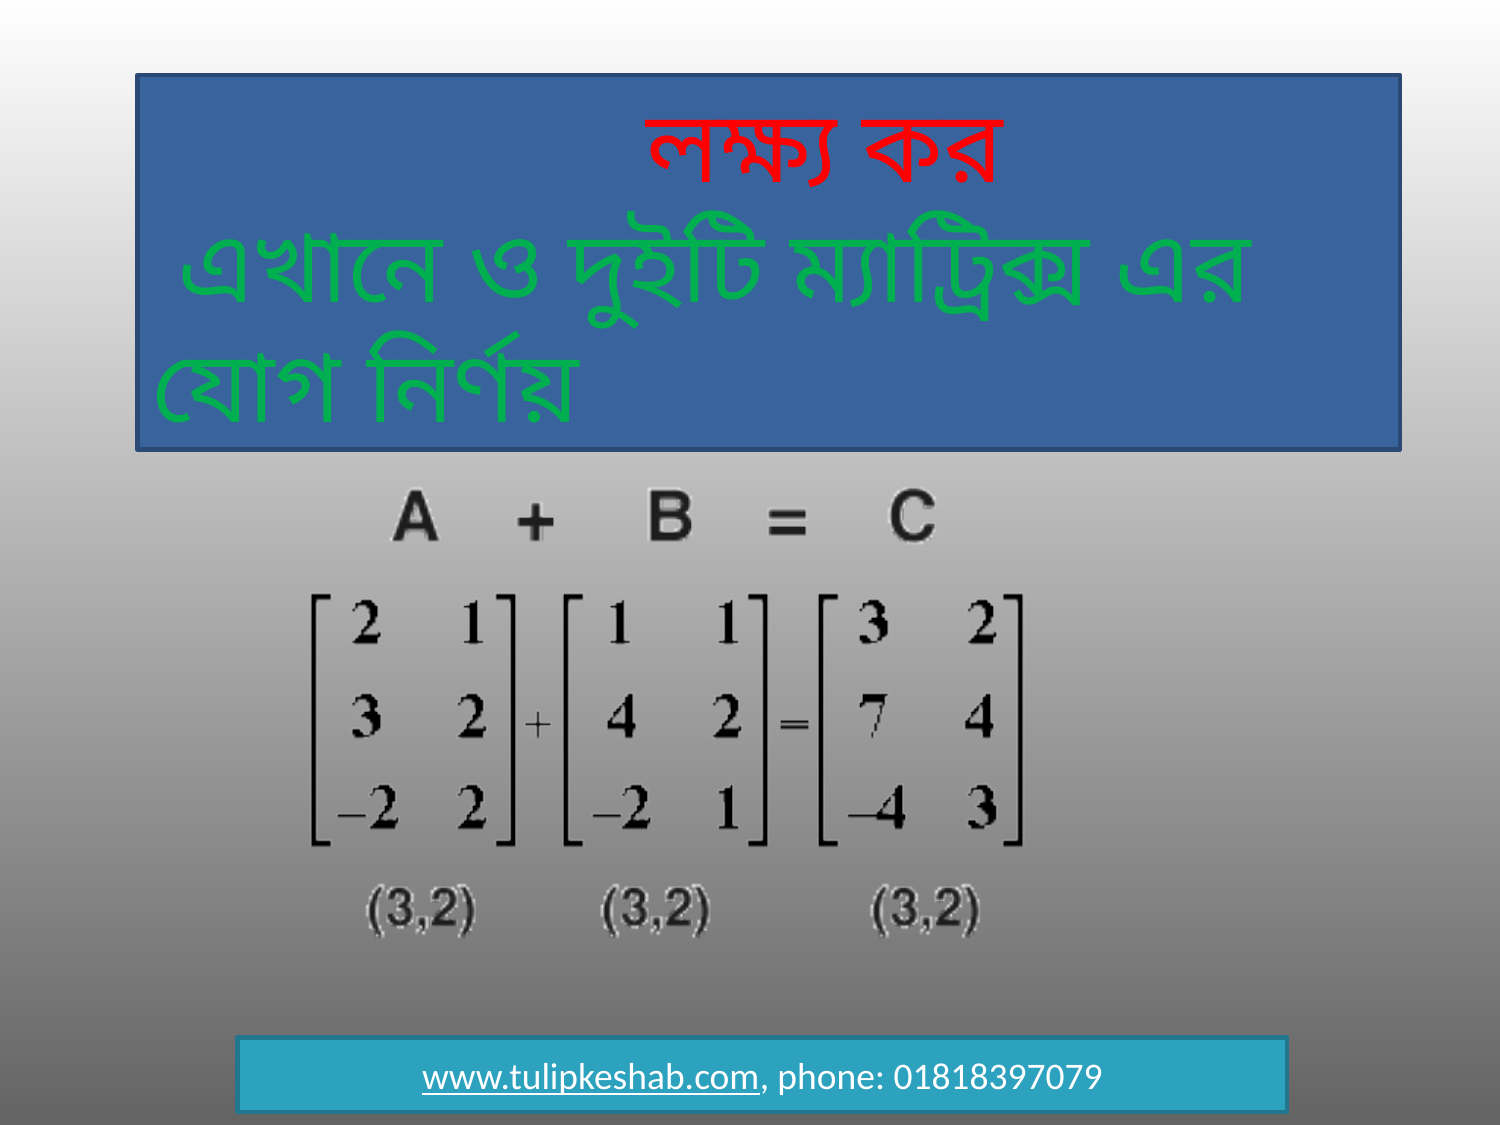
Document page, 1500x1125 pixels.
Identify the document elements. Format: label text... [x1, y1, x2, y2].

picture [299, 474, 1034, 948]
text_box লক্ষ্য কর এখানে ও দুইটি ম্যাট্রিক্স এর যোগ নির্ণয় [135, 73, 1402, 452]
text_box www.tulipkeshab.com, phone: 01818397079 [235, 1035, 1289, 1114]
